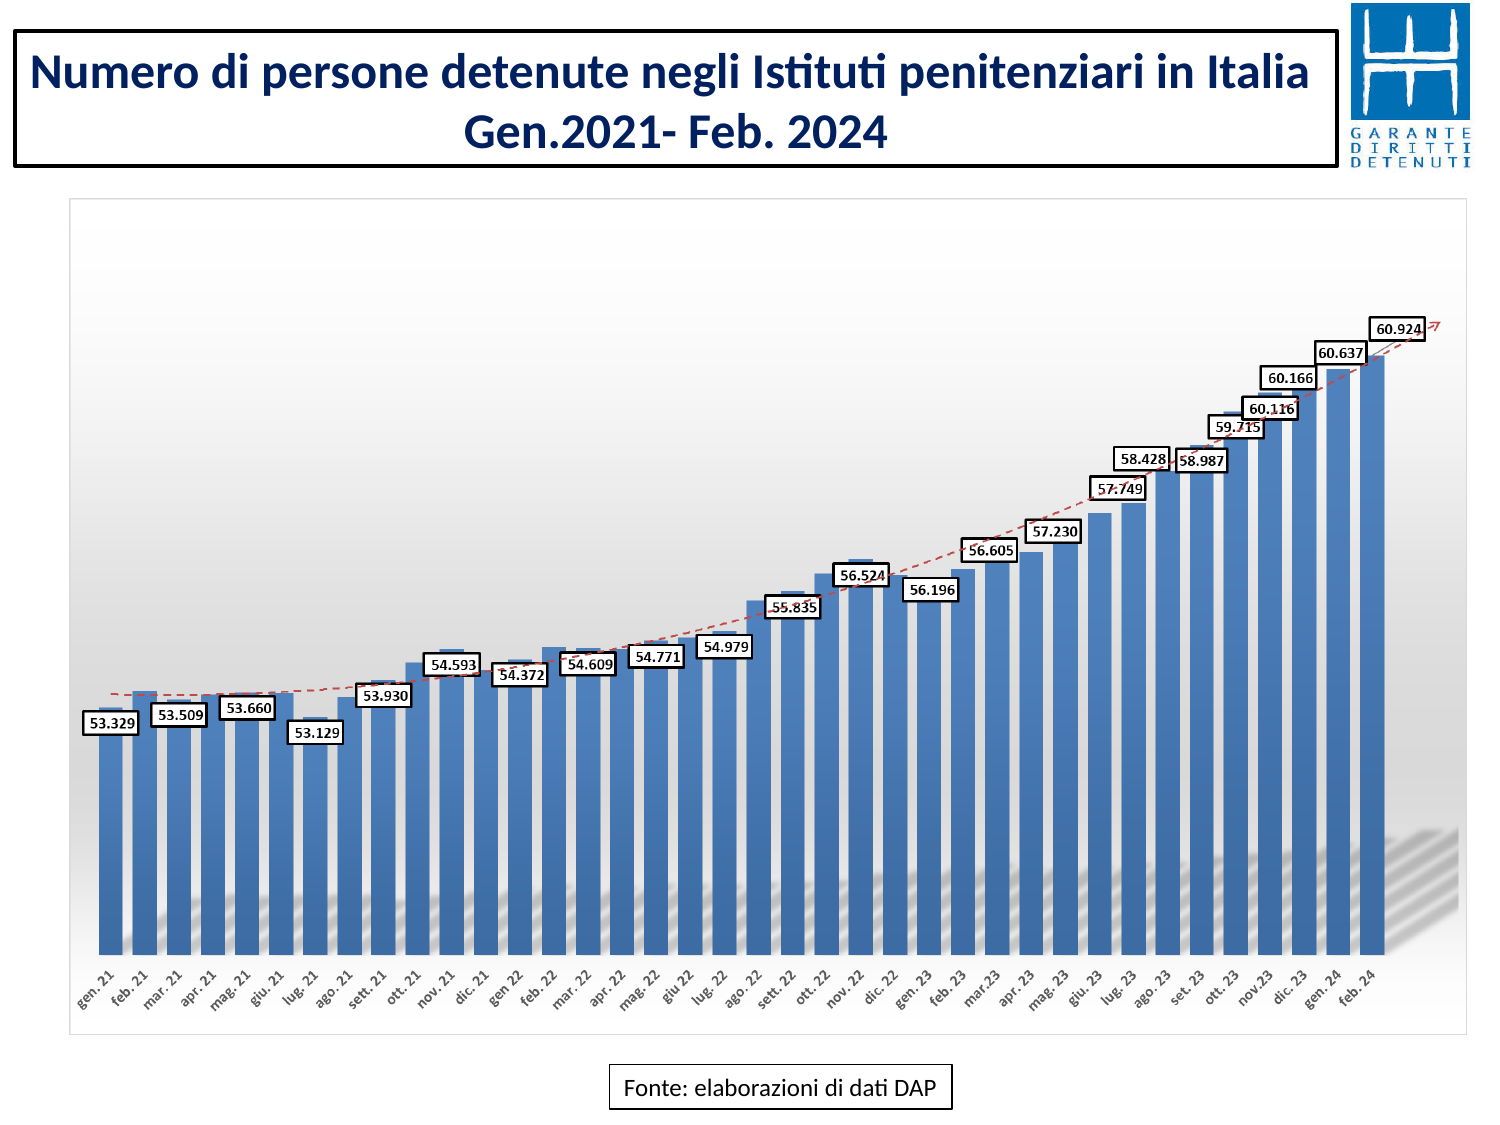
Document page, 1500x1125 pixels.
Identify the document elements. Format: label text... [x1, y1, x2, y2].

picture [68, 198, 1467, 1036]
picture [1344, 0, 1475, 173]
text_box Numero di persone detenute negli Istituti penitenziari in Italia Gen.2021- Feb. 2024 [13, 29, 1339, 168]
text_box Fonte: elaborazioni di dati DAP [607, 1062, 954, 1111]
